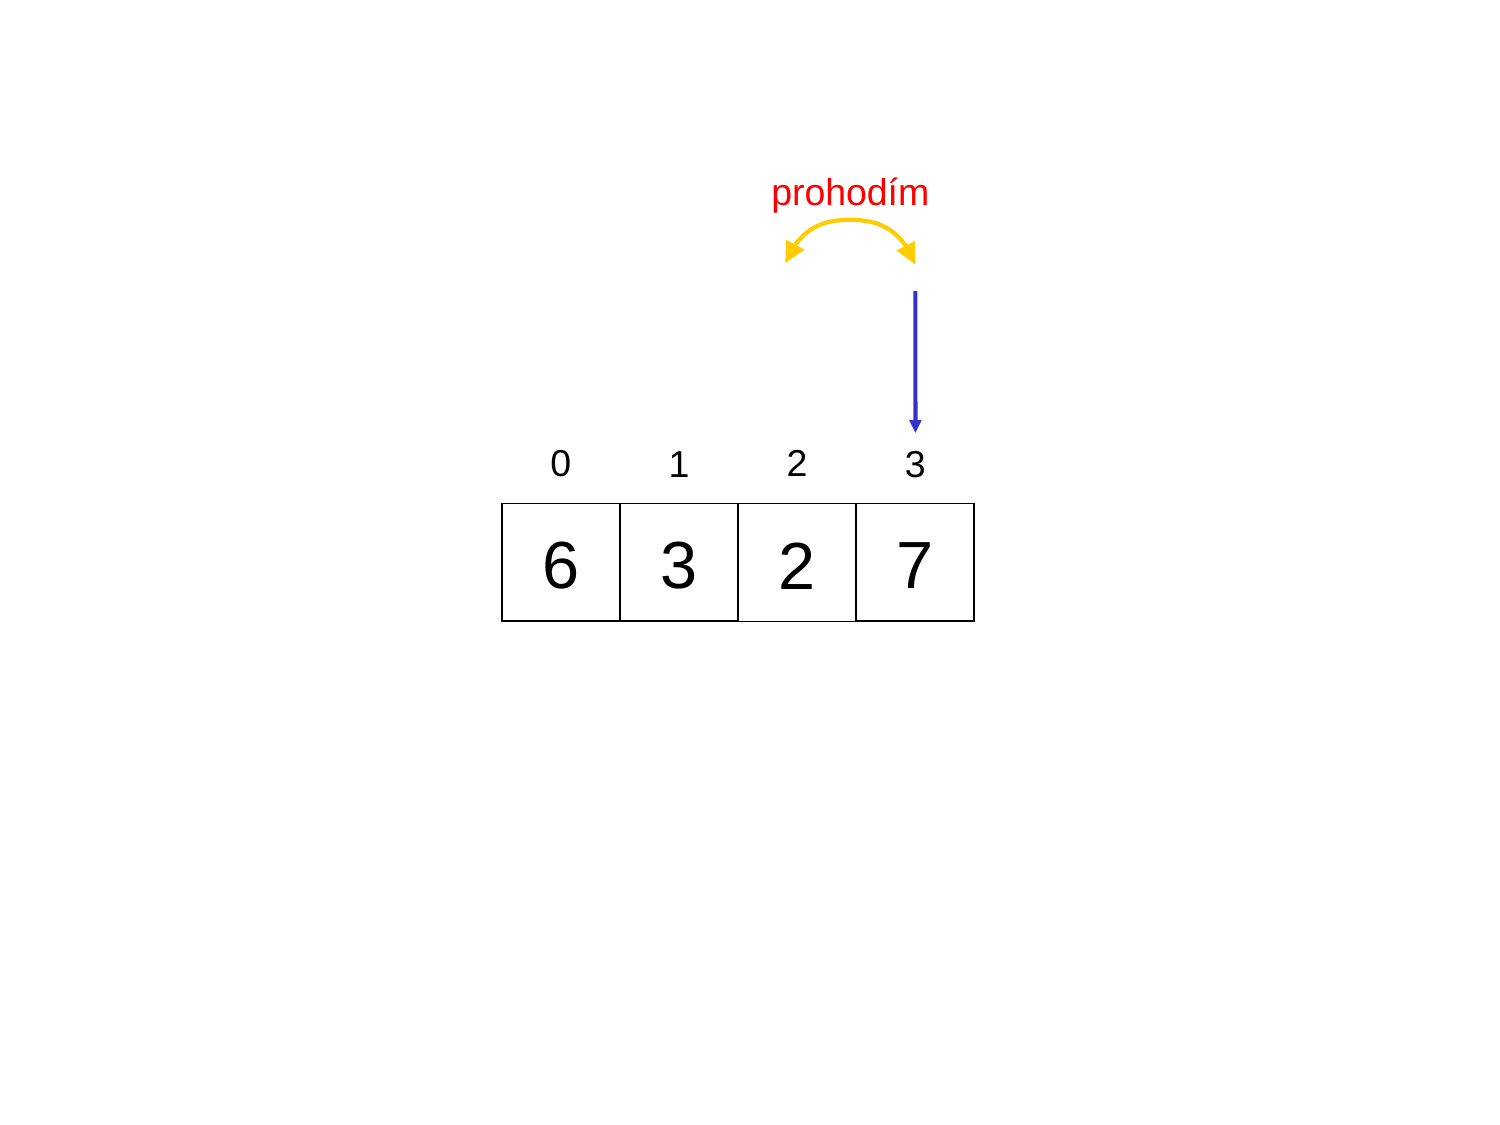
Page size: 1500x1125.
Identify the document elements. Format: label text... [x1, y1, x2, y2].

text_box 1 [620, 432, 738, 492]
text_box 0 [501, 431, 620, 491]
text_box 2 [737, 431, 856, 491]
text_box [909, 291, 922, 433]
text_box [785, 221, 916, 279]
text_box 3 [620, 503, 738, 622]
text_box 3 [856, 432, 975, 492]
text_box 6 [501, 503, 620, 622]
text_box prohodím [749, 160, 951, 221]
text_box 2 [738, 503, 856, 622]
text_box 7 [856, 503, 975, 622]
